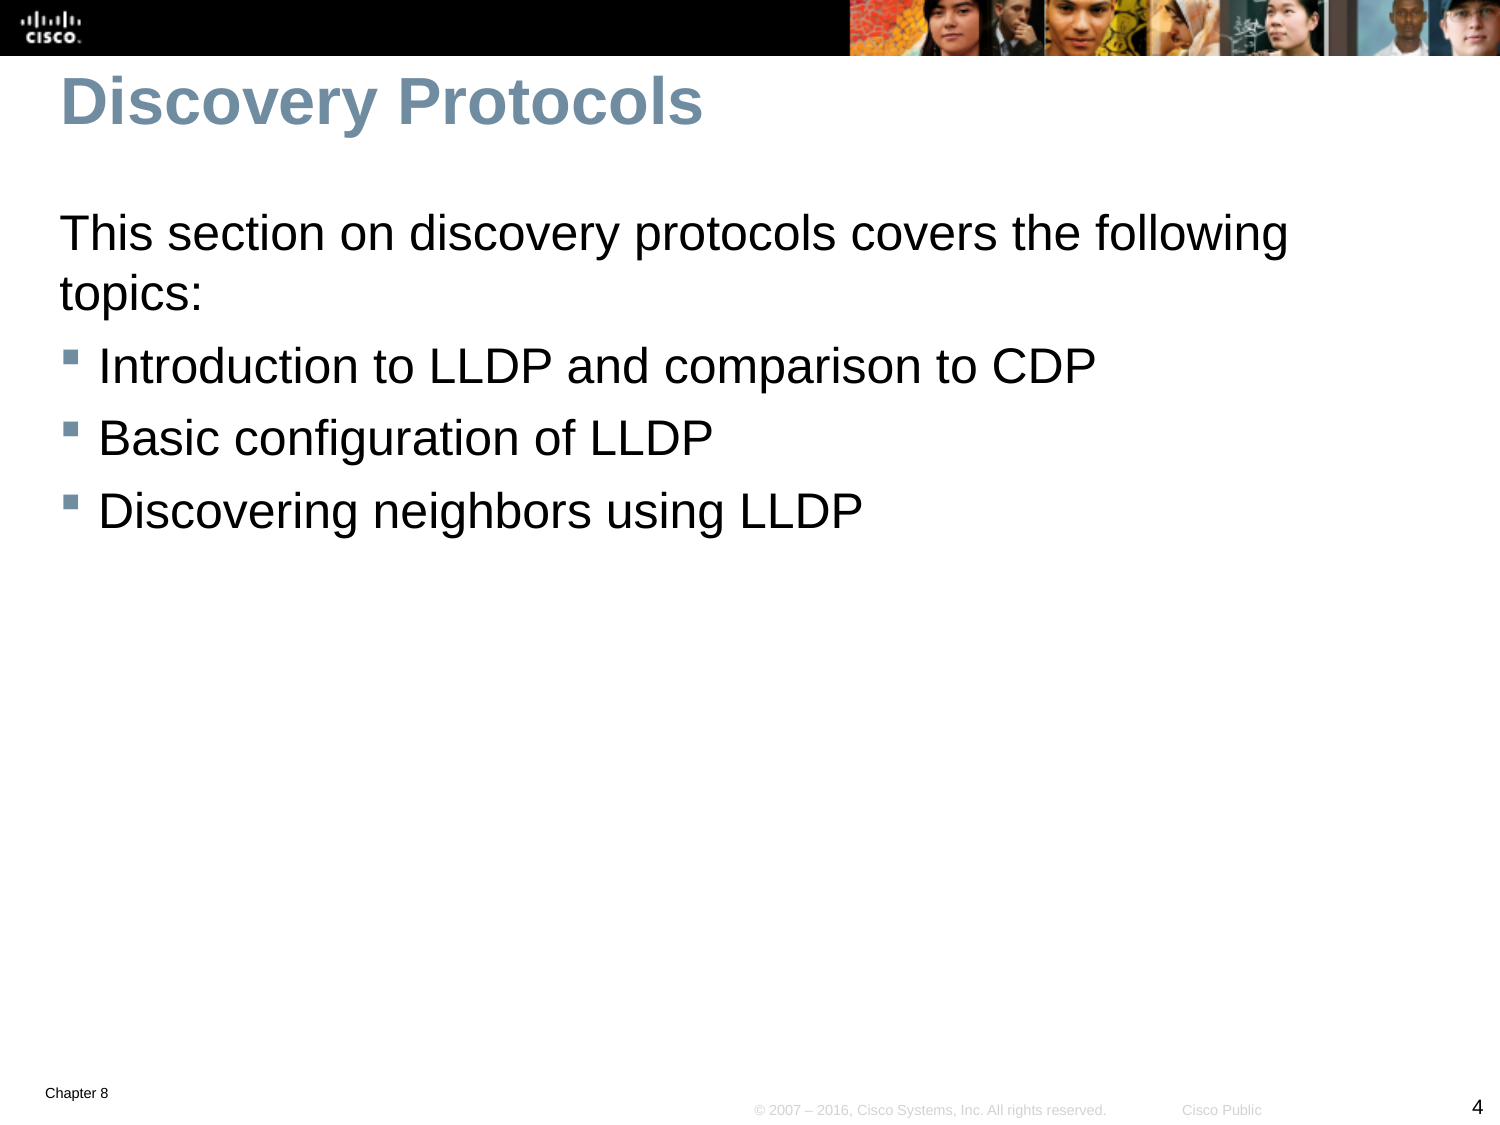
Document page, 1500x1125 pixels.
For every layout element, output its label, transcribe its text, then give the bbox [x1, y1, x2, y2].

picture [0, 0, 1500, 56]
title Discovery Protocols [45, 59, 1444, 182]
list This section on discovery protocols covers the following topics: Introduction to LLDP and comparison to CDP Basic configuration of LLDP Discovering neighbors using LLDP [45, 193, 1444, 1037]
